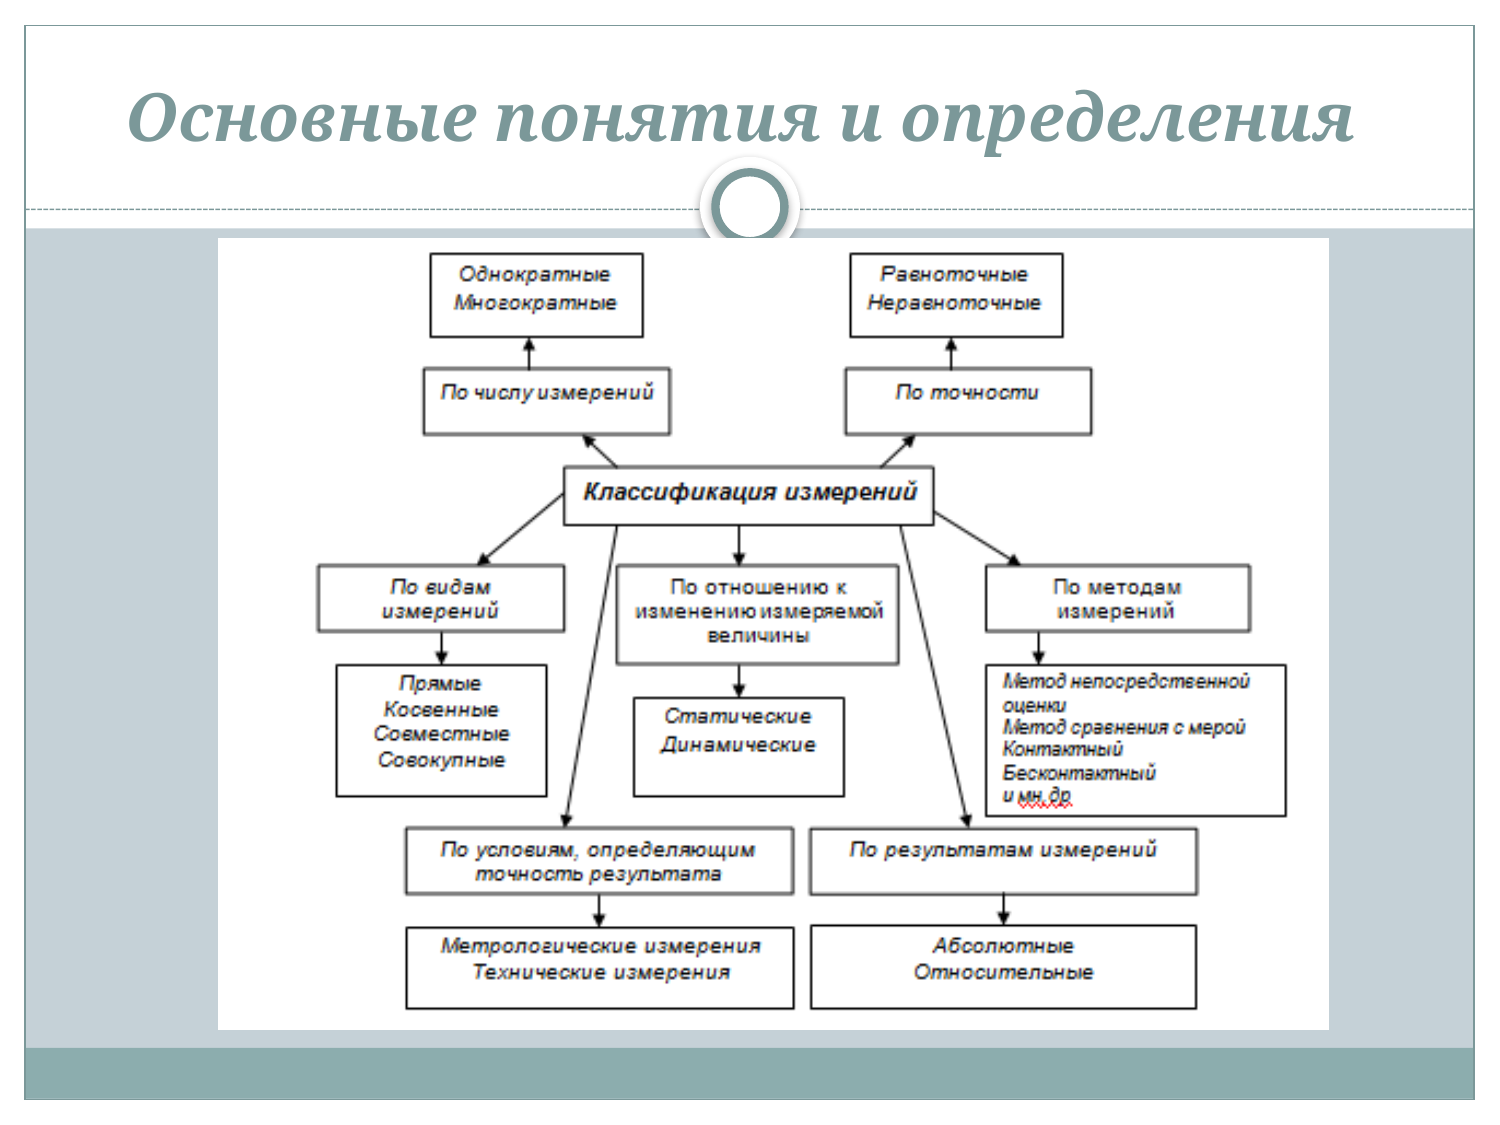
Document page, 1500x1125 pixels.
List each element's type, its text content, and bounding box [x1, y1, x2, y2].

title Основные понятия и определения [49, 37, 1450, 162]
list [218, 237, 1329, 1030]
